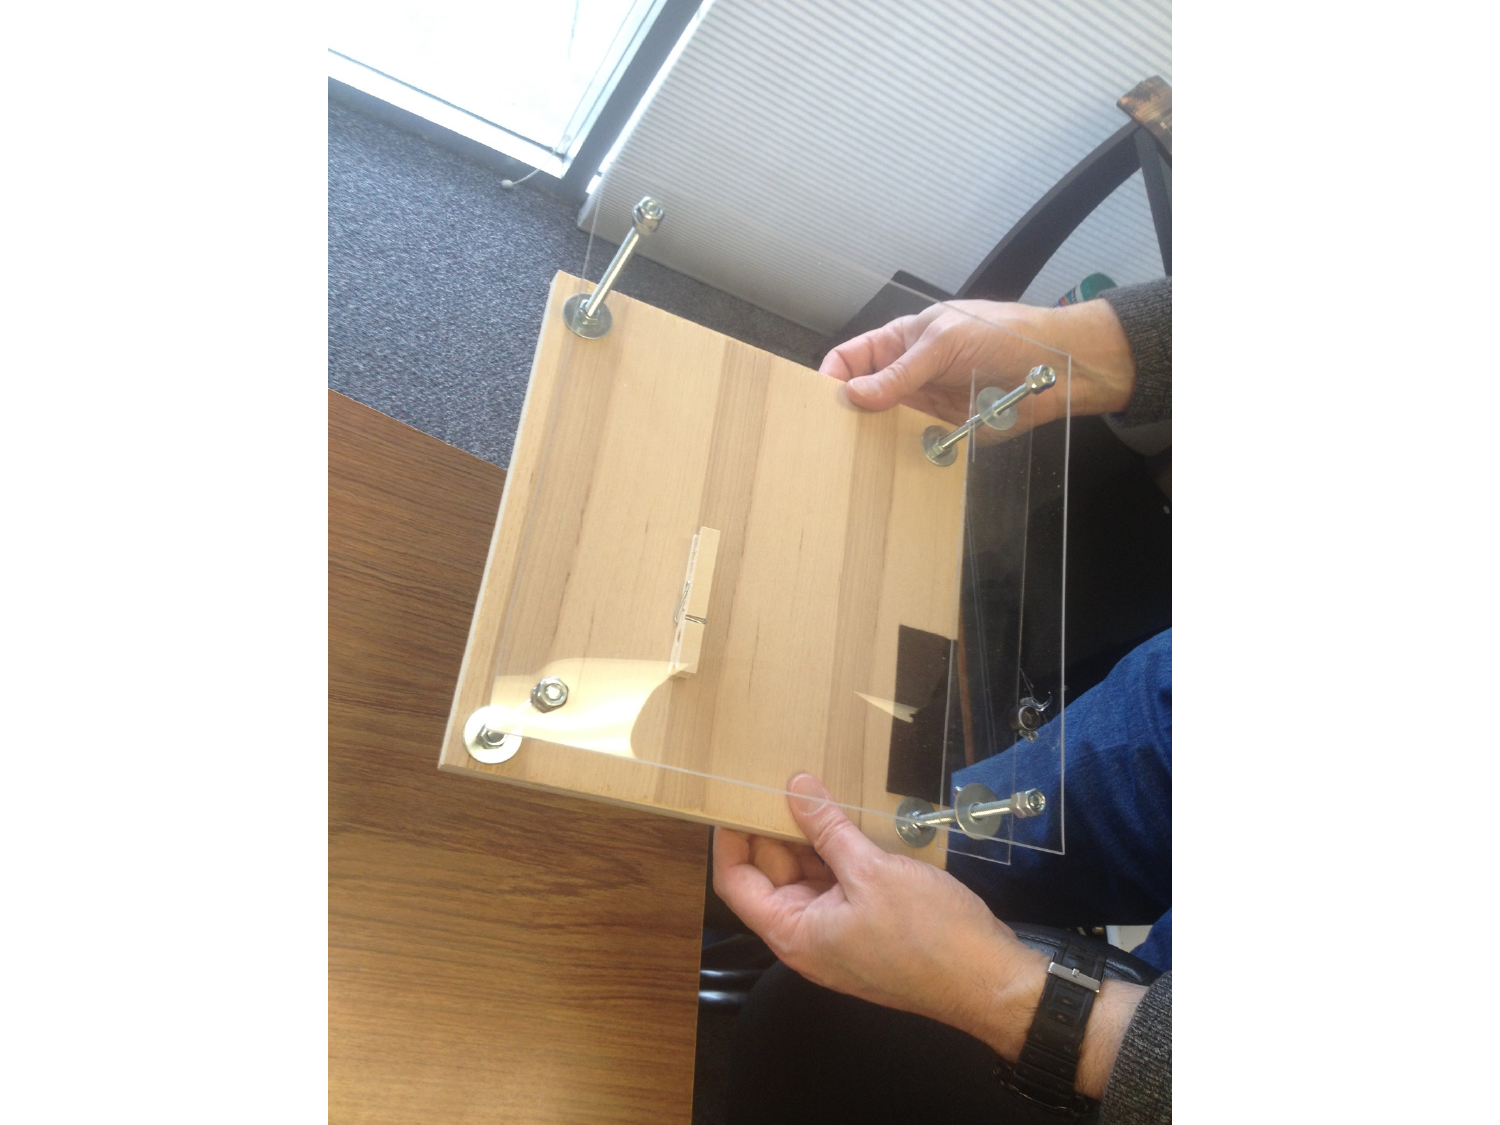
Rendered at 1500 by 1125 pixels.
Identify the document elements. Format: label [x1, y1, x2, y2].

picture [327, 0, 1173, 1125]
